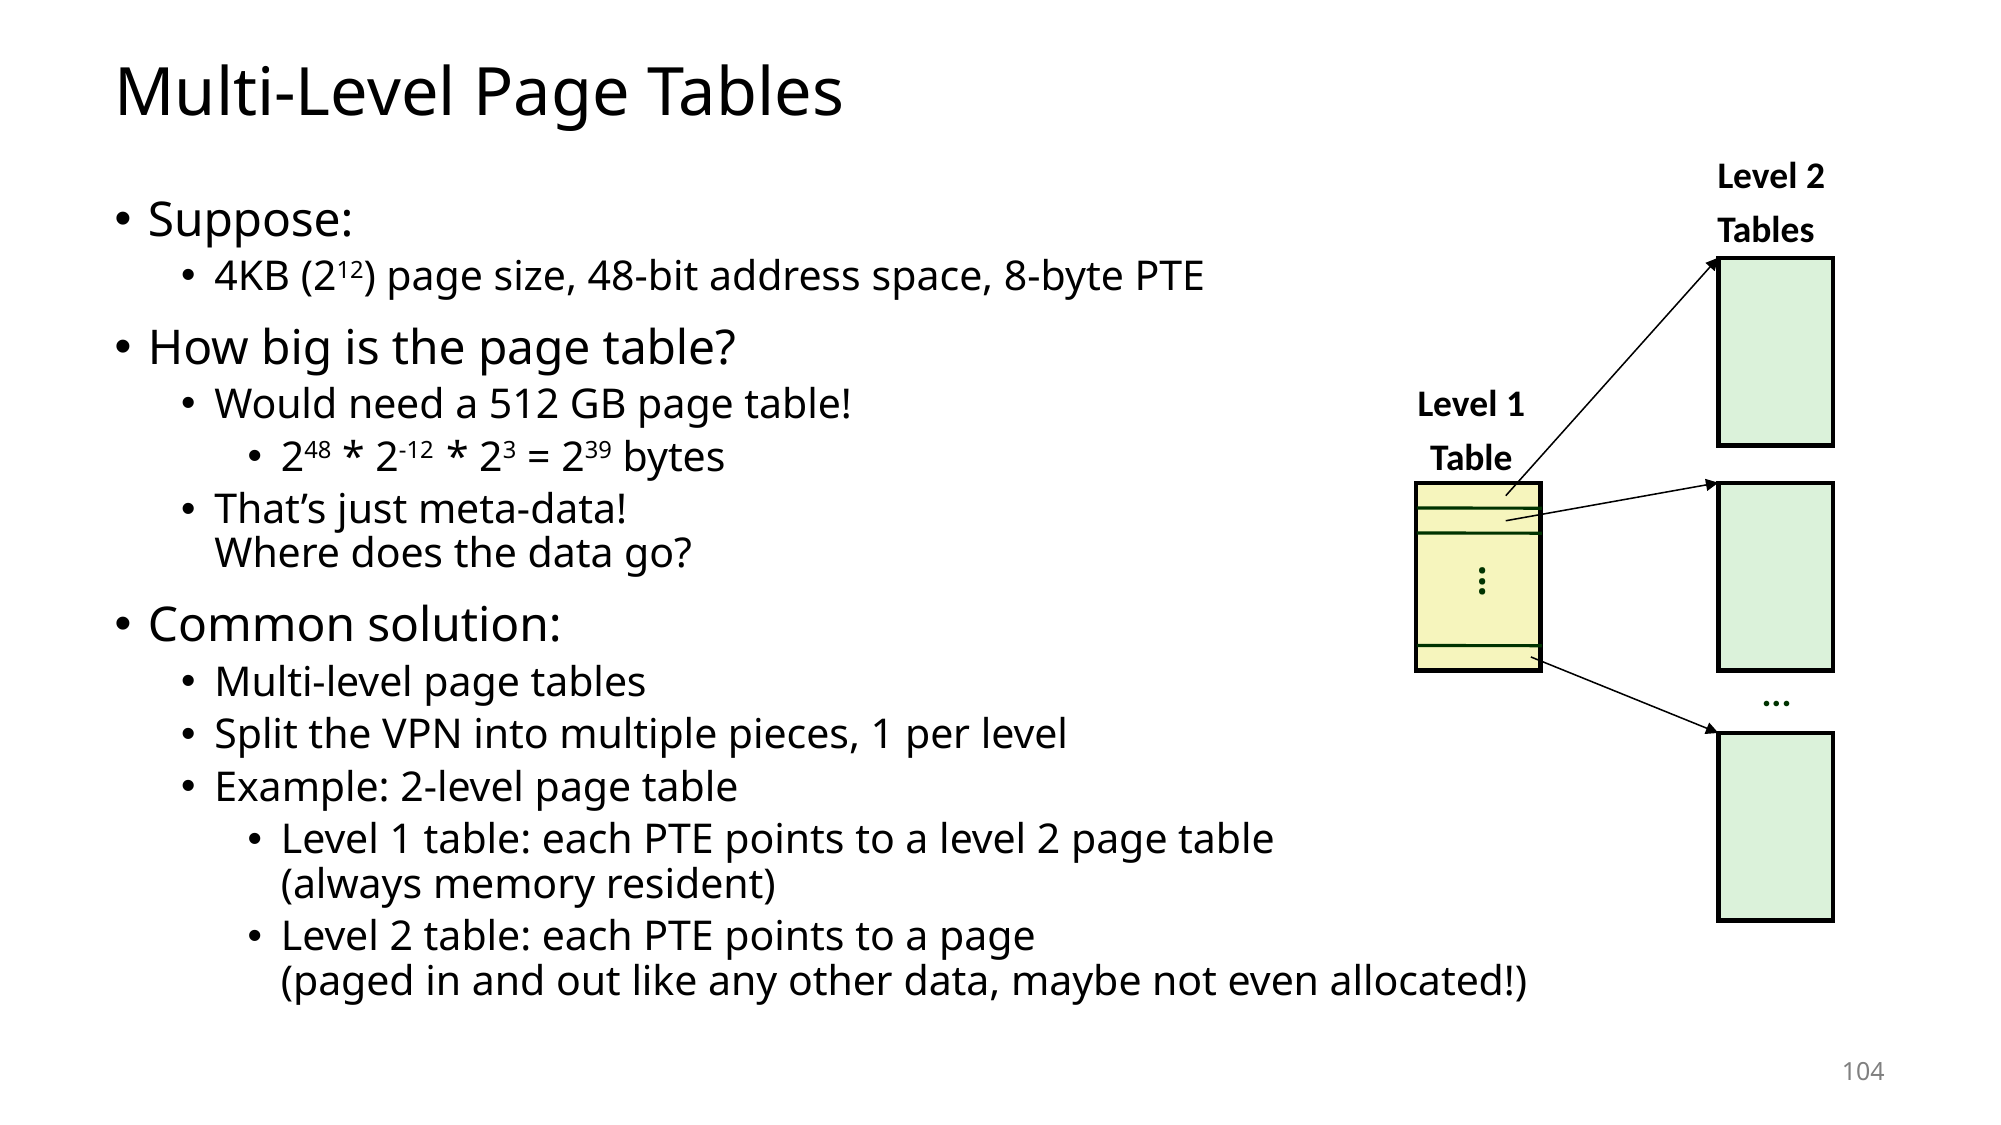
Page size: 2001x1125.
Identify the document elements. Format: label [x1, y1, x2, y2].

text_box [1402, 149, 1841, 921]
slide_number [1749, 1042, 1900, 1103]
list [99, 187, 1900, 1013]
title [99, 37, 1900, 150]
